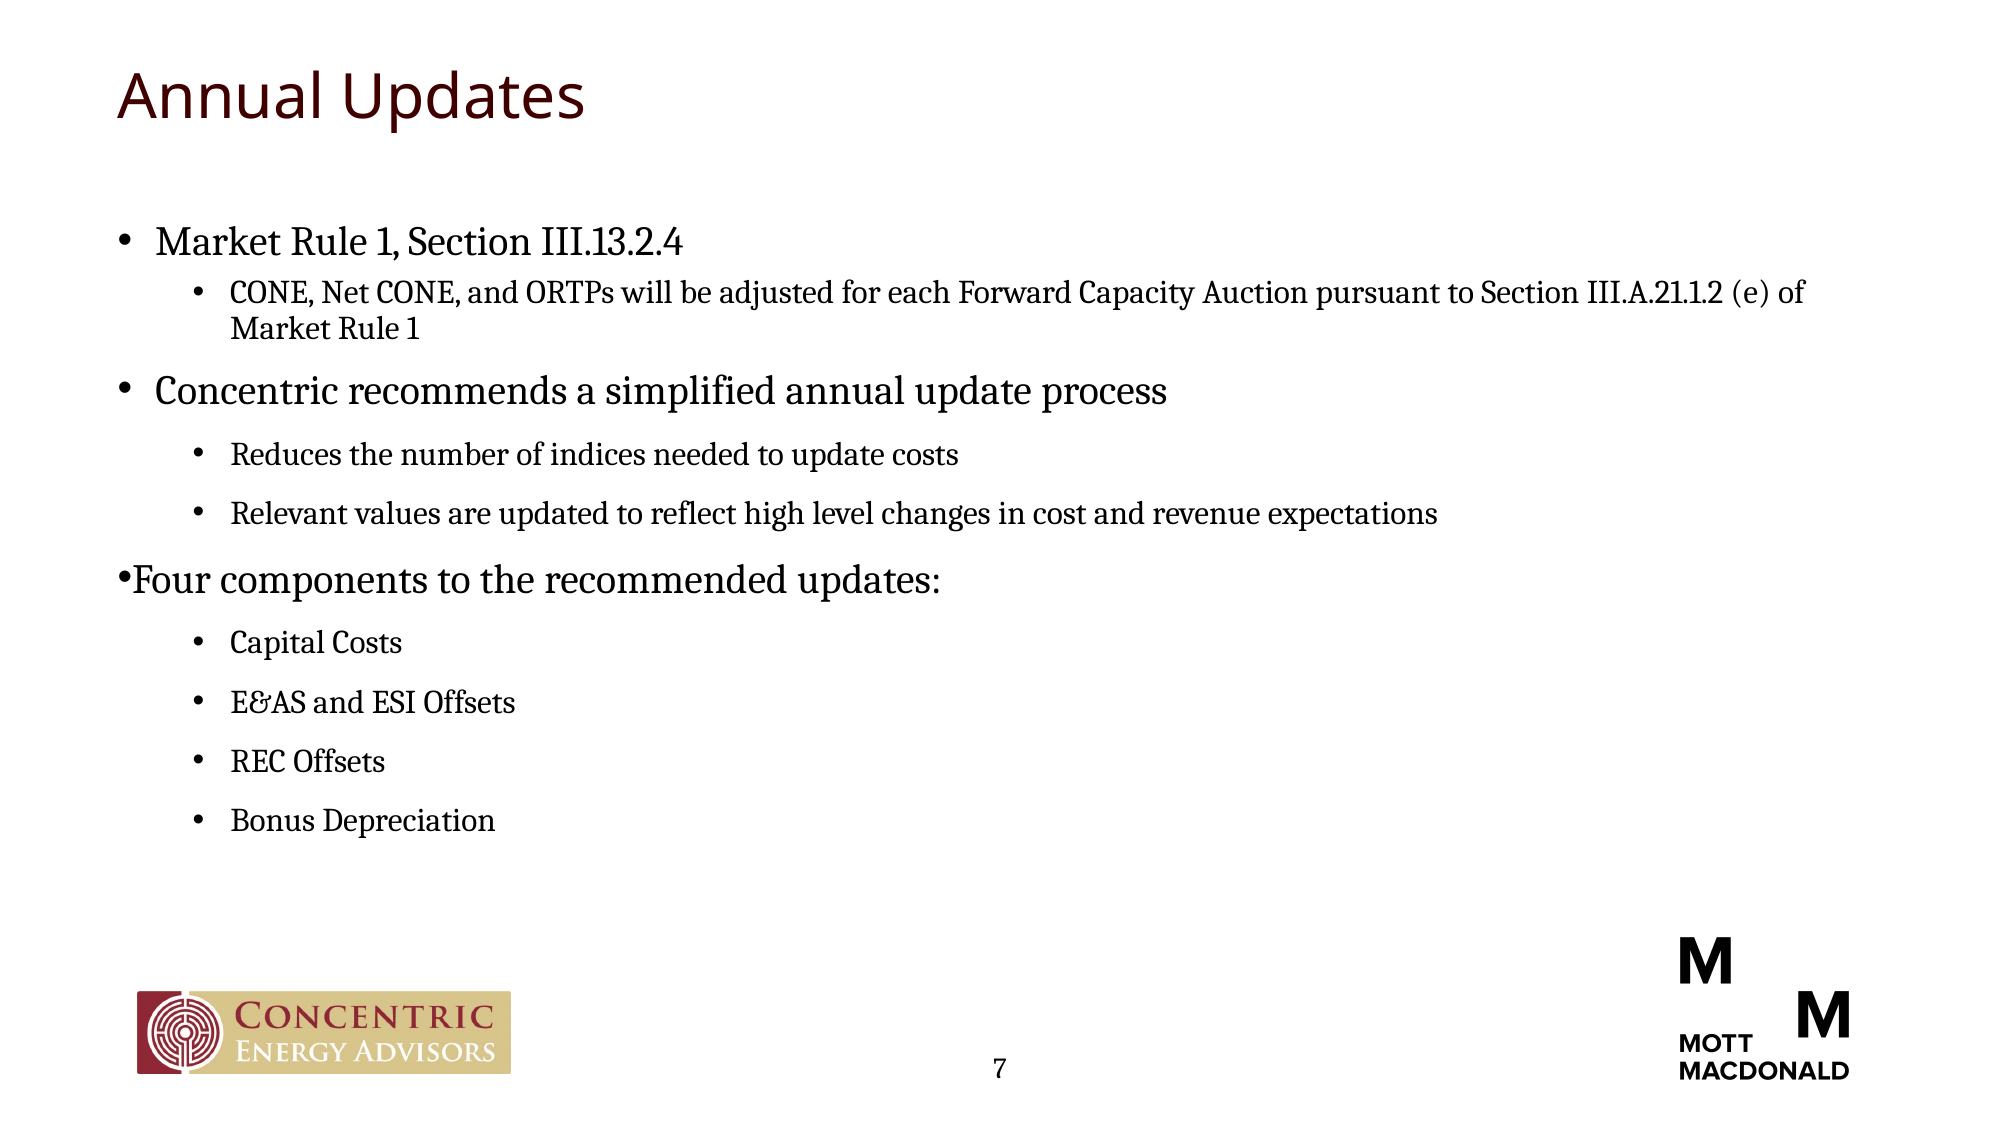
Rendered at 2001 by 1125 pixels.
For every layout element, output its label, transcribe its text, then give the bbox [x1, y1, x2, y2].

text_box Annual Updates [102, 53, 1828, 218]
picture [1680, 1009, 1849, 1080]
list Market Rule 1, Section III.13.2.4 CONE, Net CONE, and ORTPs will be adjusted for each Forward Capacity Auction pursuant to Section III.A.21.1.2 (e) of Market Rule 1 Concentric recommends a simplified annual update process Reduces the number of indices needed to update costs Relevant values are updated to reflect high level changes in cost and revenue expectations Four components to the recommended updates: Capital Costs E&AS and ESI Offsets REC Offsets Bonus Depreciation [102, 211, 1863, 1009]
picture [137, 1009, 511, 1074]
